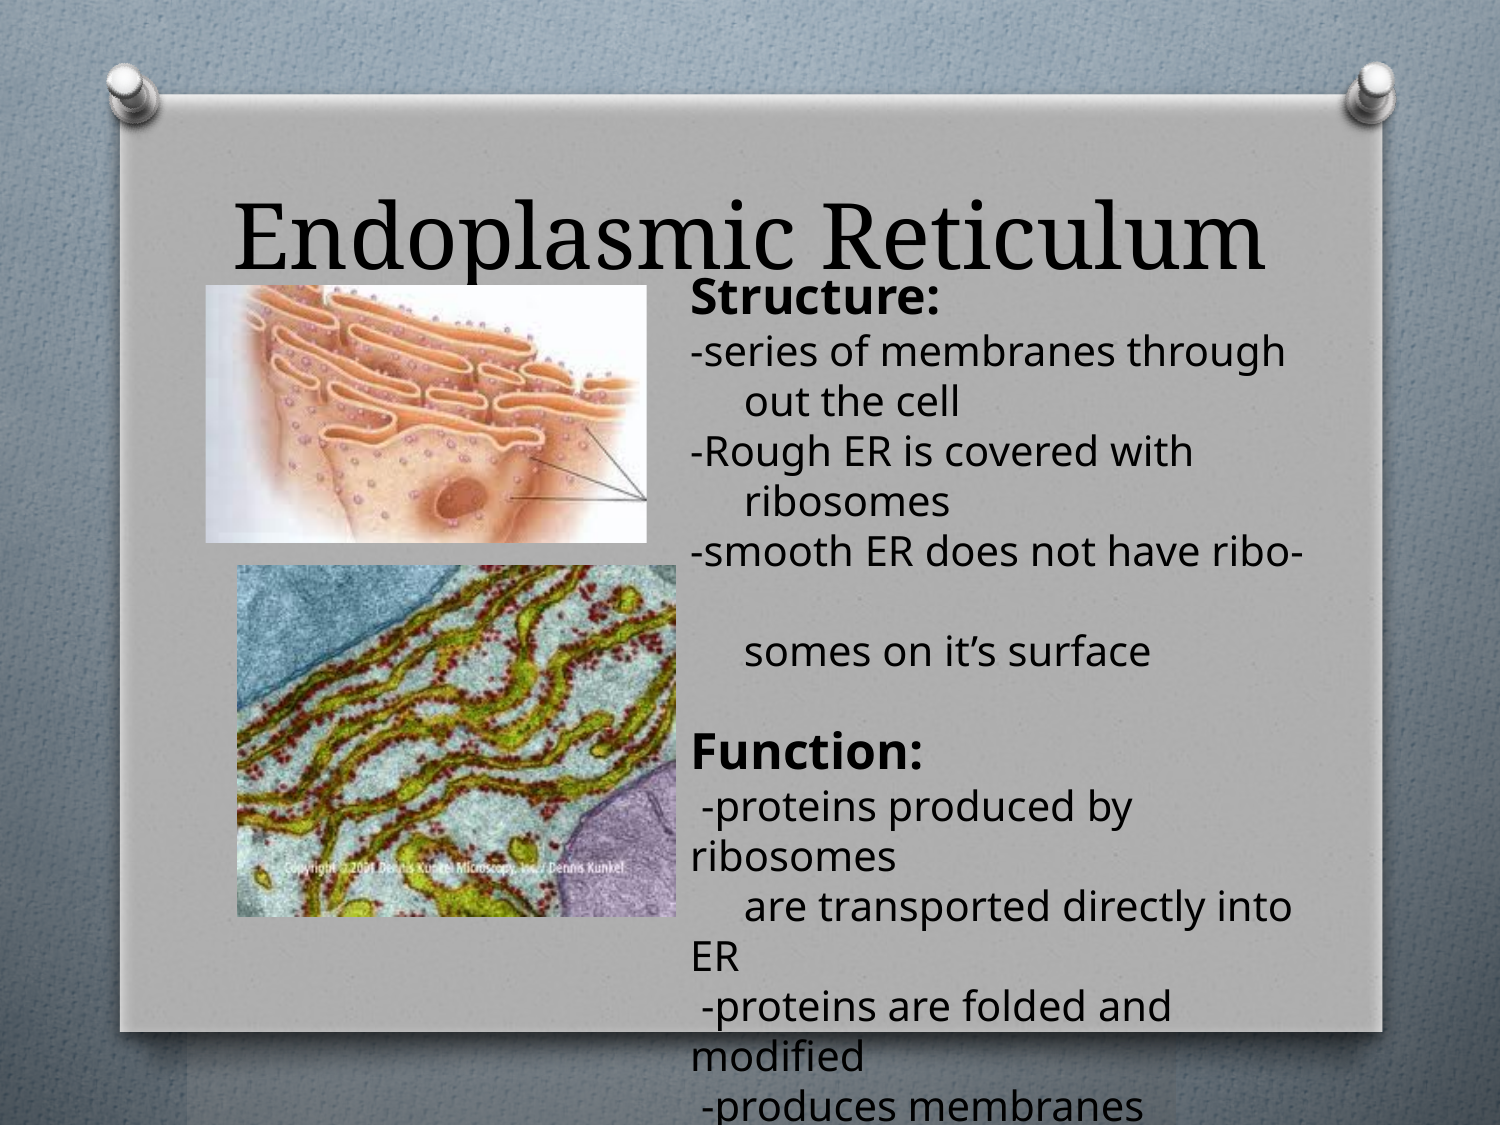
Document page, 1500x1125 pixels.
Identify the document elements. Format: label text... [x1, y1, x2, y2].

text_box Structure: -series of membranes through out the cell -Rough ER is covered with ribosomes -smooth ER does not have ribo- somes on it’s surface Function: -proteins produced by ribosomes are transported directly into ER -proteins are folded and modified -produces membranes [675, 257, 1323, 1125]
picture [237, 565, 676, 917]
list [205, 285, 647, 543]
picture [1317, 35, 1439, 156]
title Endoplasmic Reticulum [179, 134, 1323, 332]
picture [75, 29, 198, 153]
